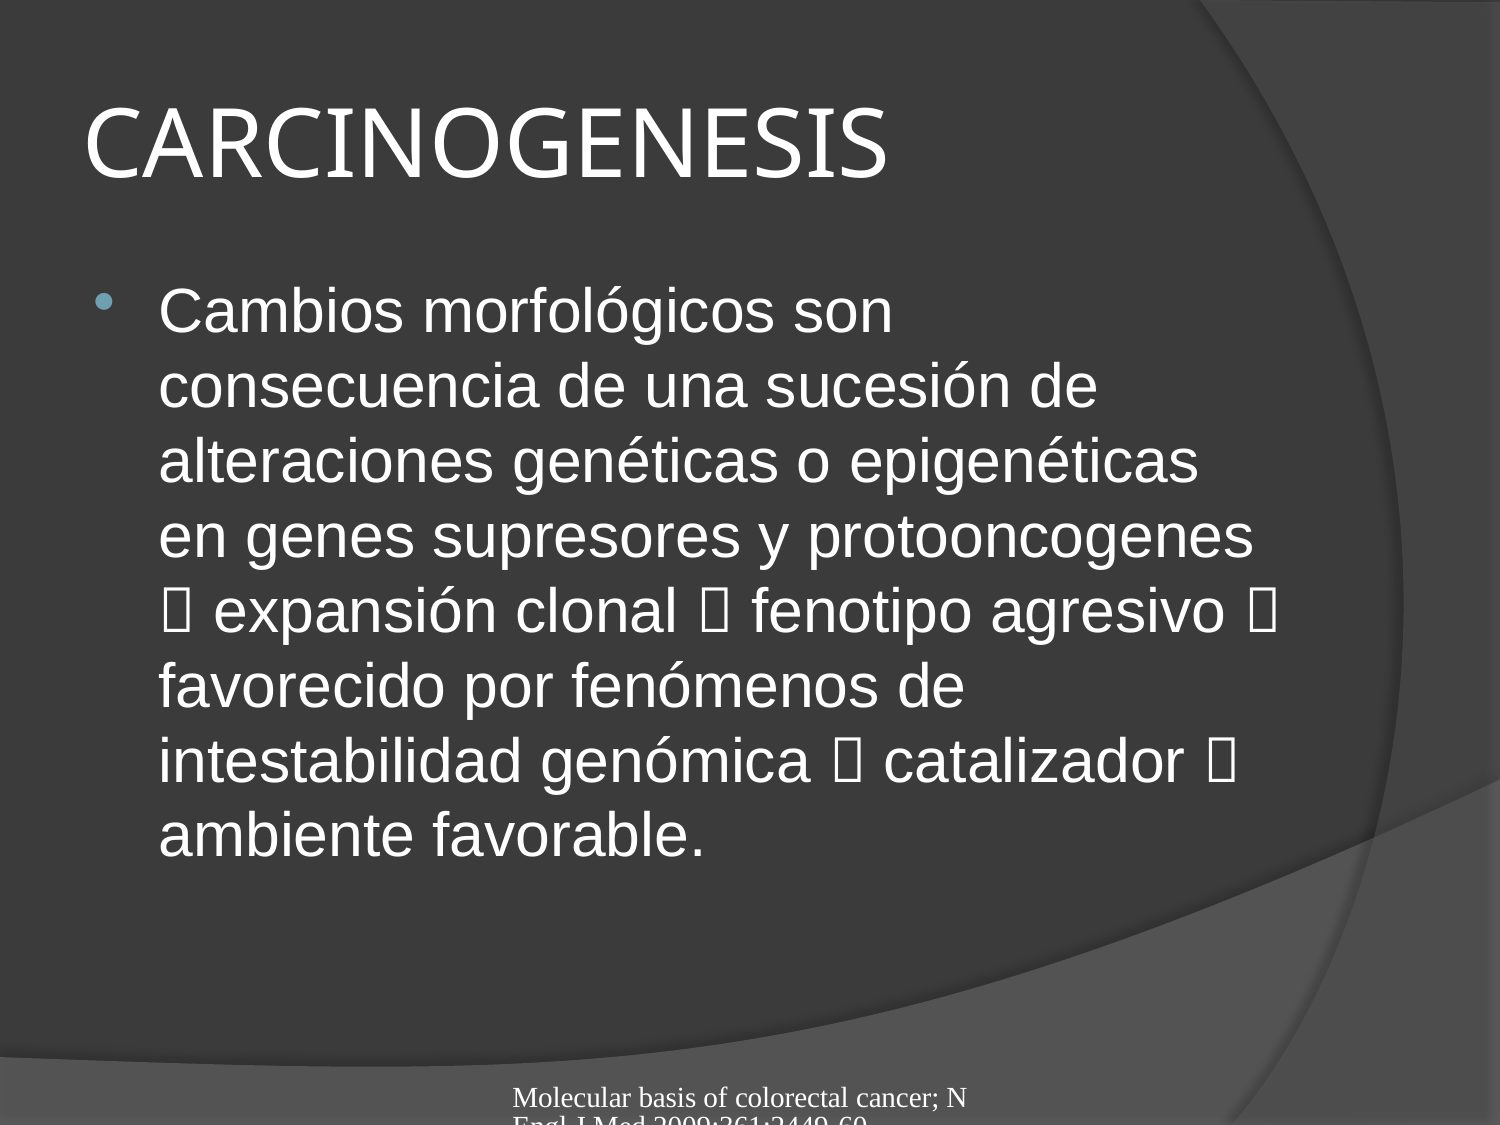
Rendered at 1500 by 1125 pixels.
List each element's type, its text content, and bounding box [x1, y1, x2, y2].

list Cambios morfológicos son consecuencia de una sucesión de alteraciones genéticas o epigenéticas en genes supresores y protooncogenes  expansión clonal  fenotipo agresivo  favorecido por fenómenos de intestabilidad genómica  catalizador  ambiente favorable. [75, 262, 1300, 1005]
title CARCINOGENESIS [75, 45, 1300, 233]
footer Molecular basis of colorectal cancer; N Engl J Med 2009;361:2449-60. [512, 1053, 988, 1114]
